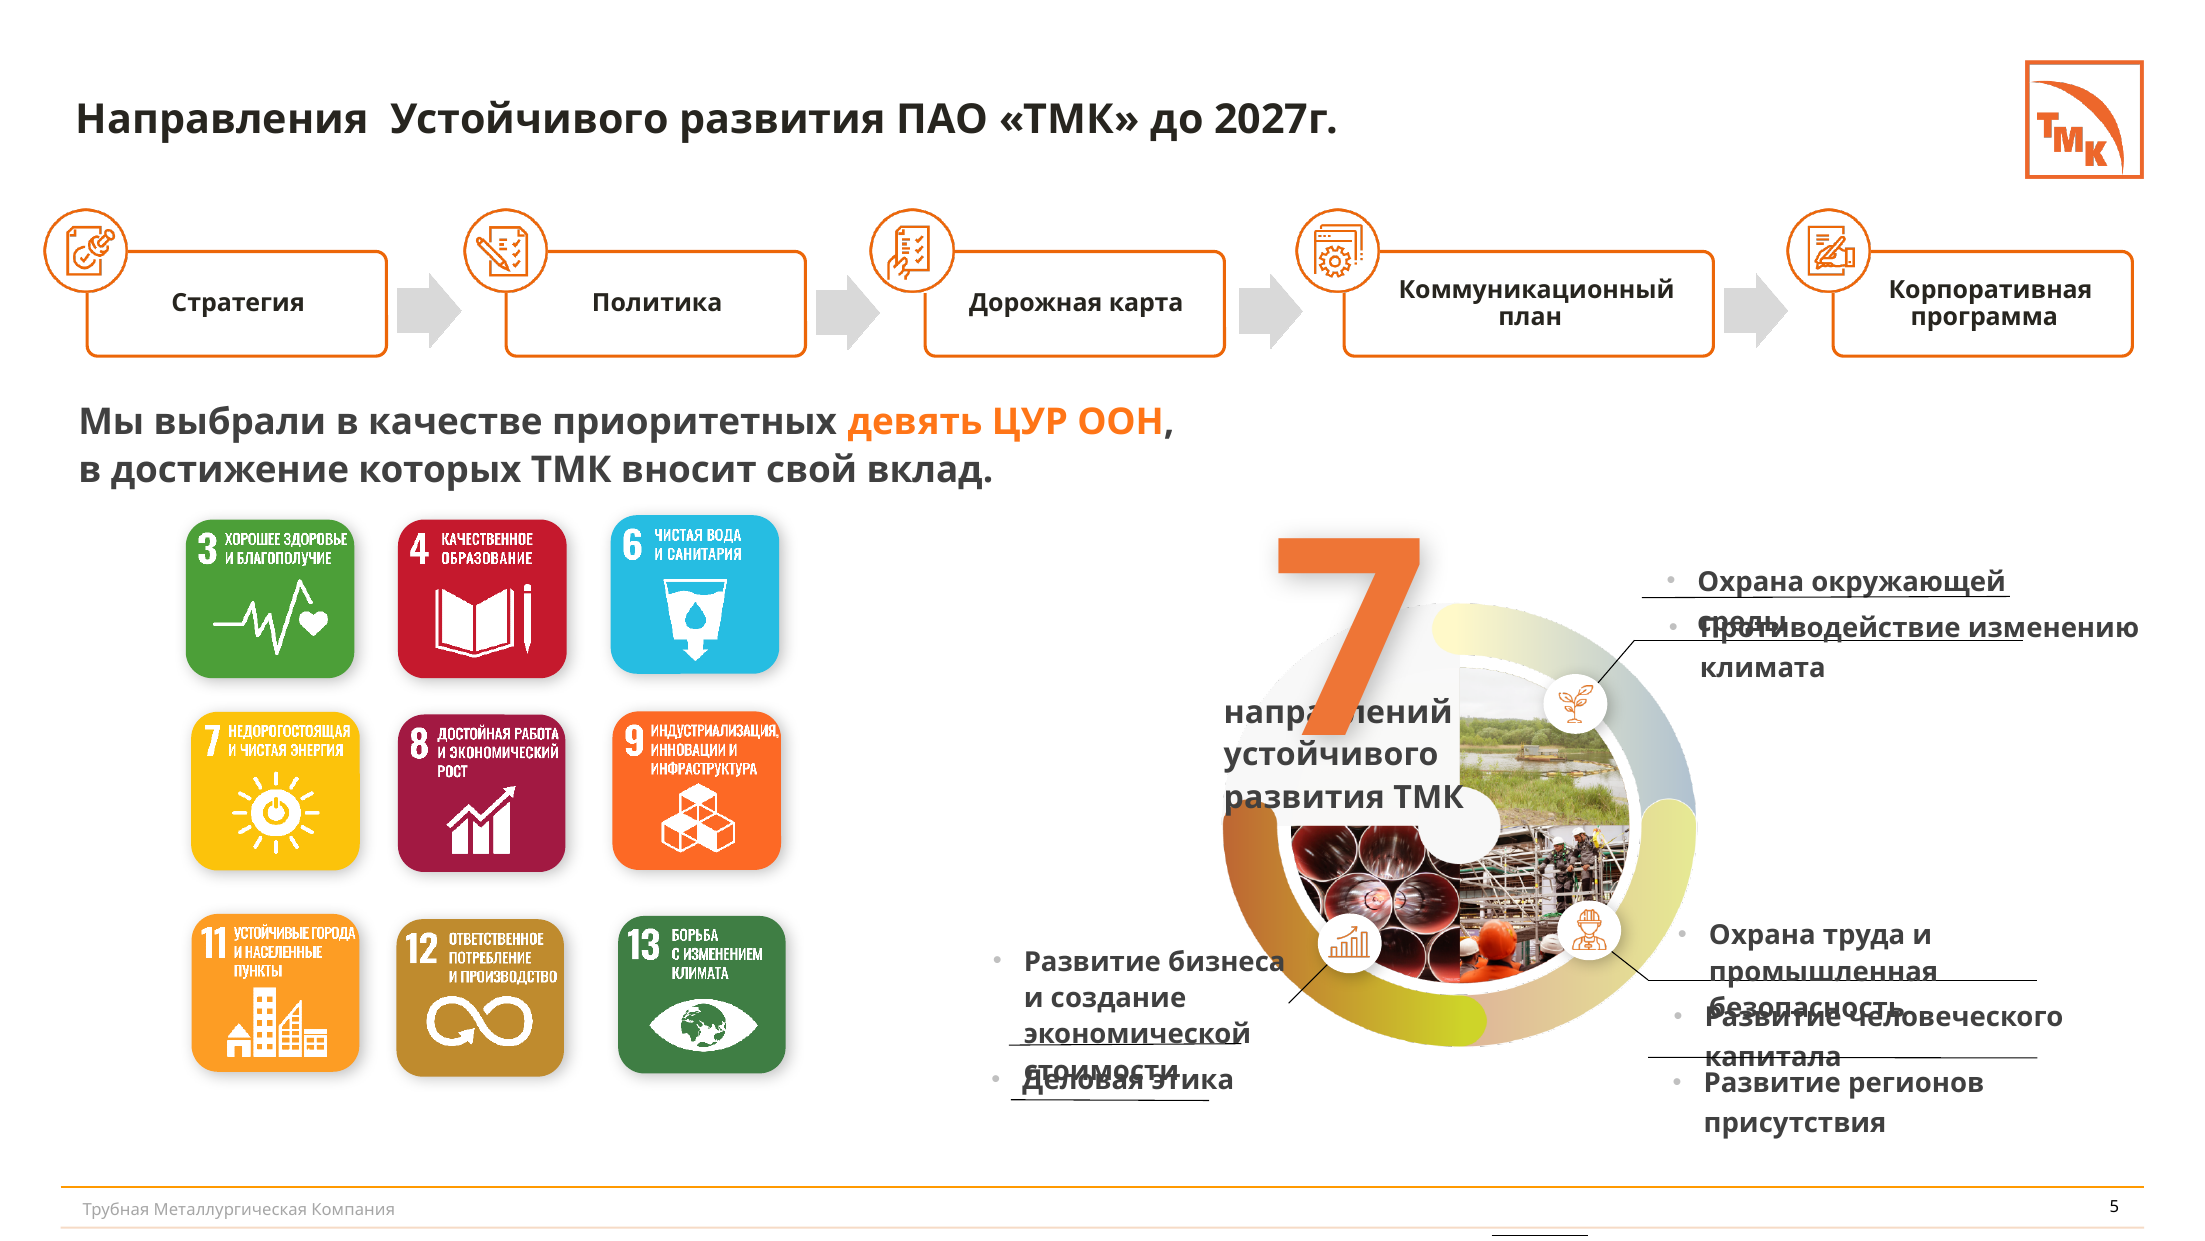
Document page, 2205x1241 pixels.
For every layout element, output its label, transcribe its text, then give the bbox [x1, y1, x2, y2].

picture [43, 208, 128, 293]
text_box Мы выбрали в качестве приоритетных девять ЦУР ООН, в достижение которых ТМК вносит свой вклад. [63, 385, 1252, 498]
picture [396, 919, 564, 1077]
picture [1295, 208, 1380, 293]
picture [397, 519, 567, 679]
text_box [85, 214, 2135, 394]
picture [1786, 208, 1871, 294]
picture [191, 913, 360, 1072]
picture [2025, 60, 2144, 179]
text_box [976, 419, 2188, 1236]
picture [191, 711, 360, 871]
picture [612, 711, 782, 870]
picture [463, 208, 549, 293]
picture [610, 515, 780, 674]
picture [185, 519, 355, 679]
picture [869, 208, 955, 293]
picture [618, 915, 786, 1074]
title Направления Устойчивого развития ПАО «ТМК» до 2027г. [60, 60, 1982, 174]
picture [397, 714, 566, 872]
